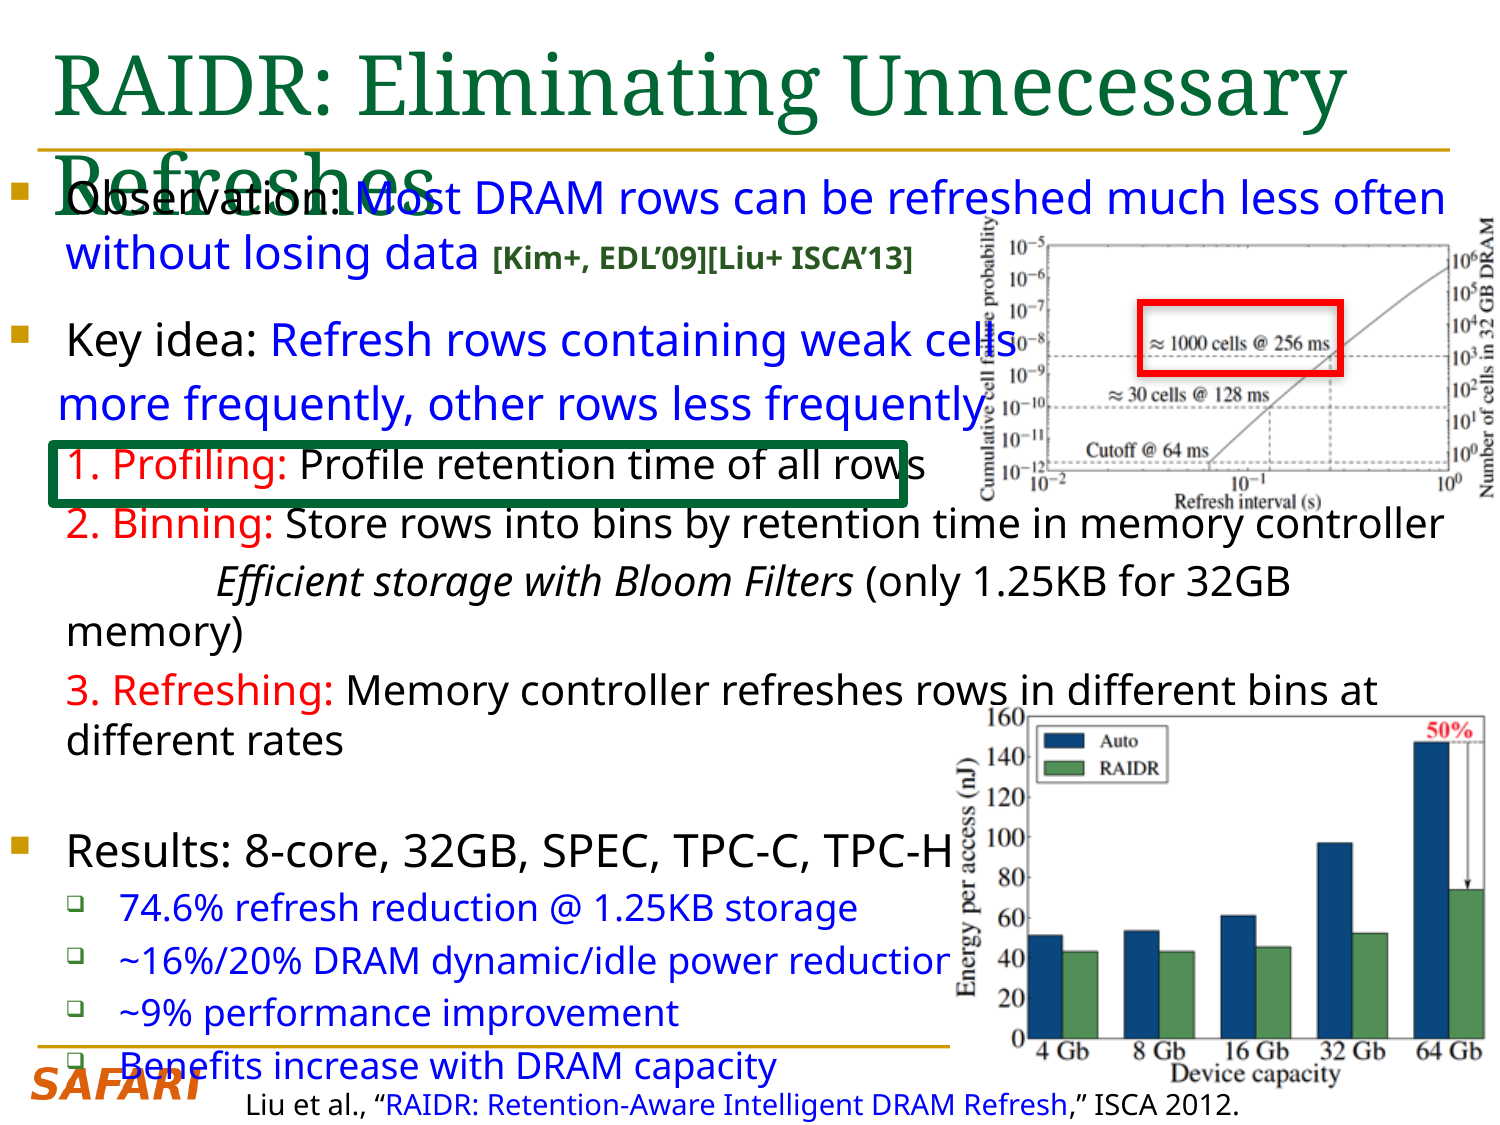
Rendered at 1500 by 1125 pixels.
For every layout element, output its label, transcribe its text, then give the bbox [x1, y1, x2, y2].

picture [68, 1058, 80, 1066]
title RAIDR: Eliminating Unnecessary Refreshes [37, 24, 1500, 201]
picture [950, 705, 1495, 1095]
text_box Liu et al., “RAIDR: Retention-Aware Intelligent DRAM Refresh,” ISCA 2012. [230, 1078, 1500, 1125]
picture [29, 1058, 207, 1110]
picture [979, 207, 1500, 516]
text_box [51, 442, 906, 505]
list Observation: Most DRAM rows can be refreshed much less often without losing data [Kim+, EDL’09][Liu+ ISCA’13] Key idea: Refresh rows containing weak cells more frequently, other rows less frequently 1. Profiling: Profile retention time of all rows 2. Binning: Store rows into bins by retention time in memory controller Efficient storage with Bloom Filters (only 1.25KB for 32GB memory) 3. Refreshing: Memory controller refreshes rows in different bins at different rates Results: 8-core, 32GB, SPEC, TPC-C, TPC-H 74.6% refresh reduction @ 1.25KB storage ~16%/20% DRAM dynamic/idle power reduction ~9% performance improvement Benefits increase with DRAM capacity [0, 160, 1477, 1026]
